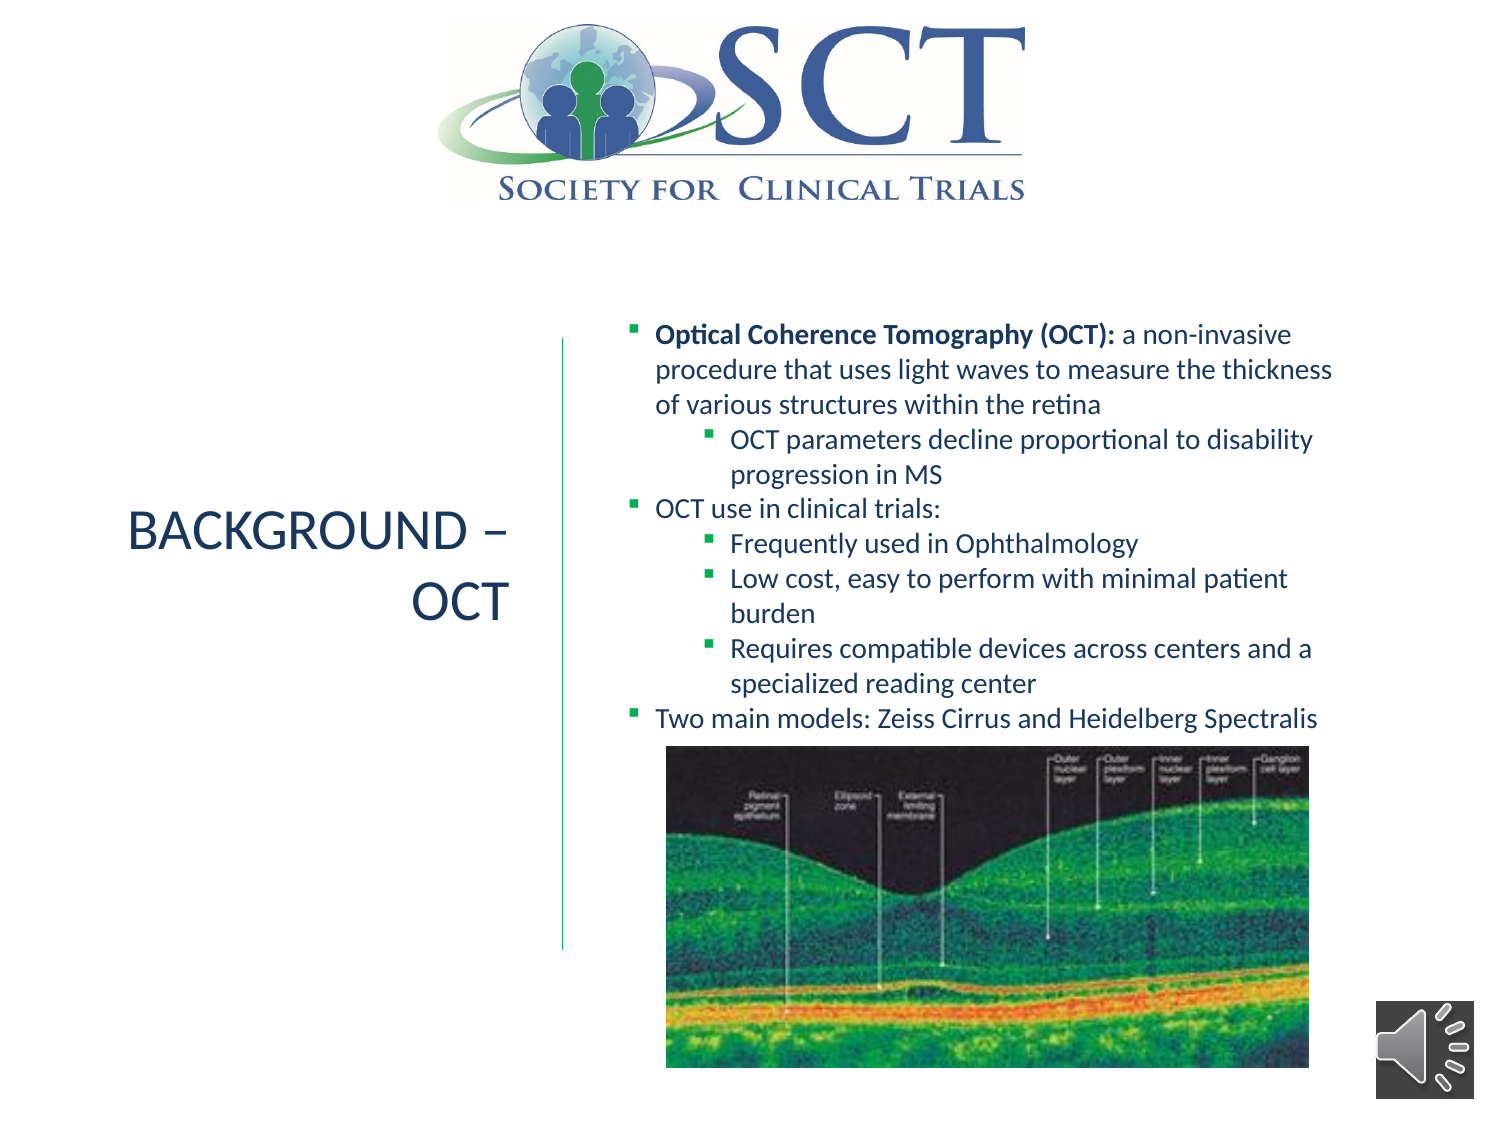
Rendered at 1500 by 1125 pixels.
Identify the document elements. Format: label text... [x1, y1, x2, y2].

picture [666, 746, 1309, 1069]
picture [1374, 999, 1476, 1101]
text_box Optical Coherence Tomography (OCT): a non-invasive procedure that uses light waves to measure the thickness of various structures within the retina OCT parameters decline proportional to disability progression in MS OCT use in clinical trials: Frequently used in Ophthalmology Low cost, easy to perform with minimal patient burden Requires compatible devices across centers and a specialized reading center Two main models: Zeiss Cirrus and Heidelberg Spectralis [612, 307, 1363, 742]
picture [437, 24, 1026, 200]
text_box BACKGROUND – OCT [74, 484, 525, 639]
